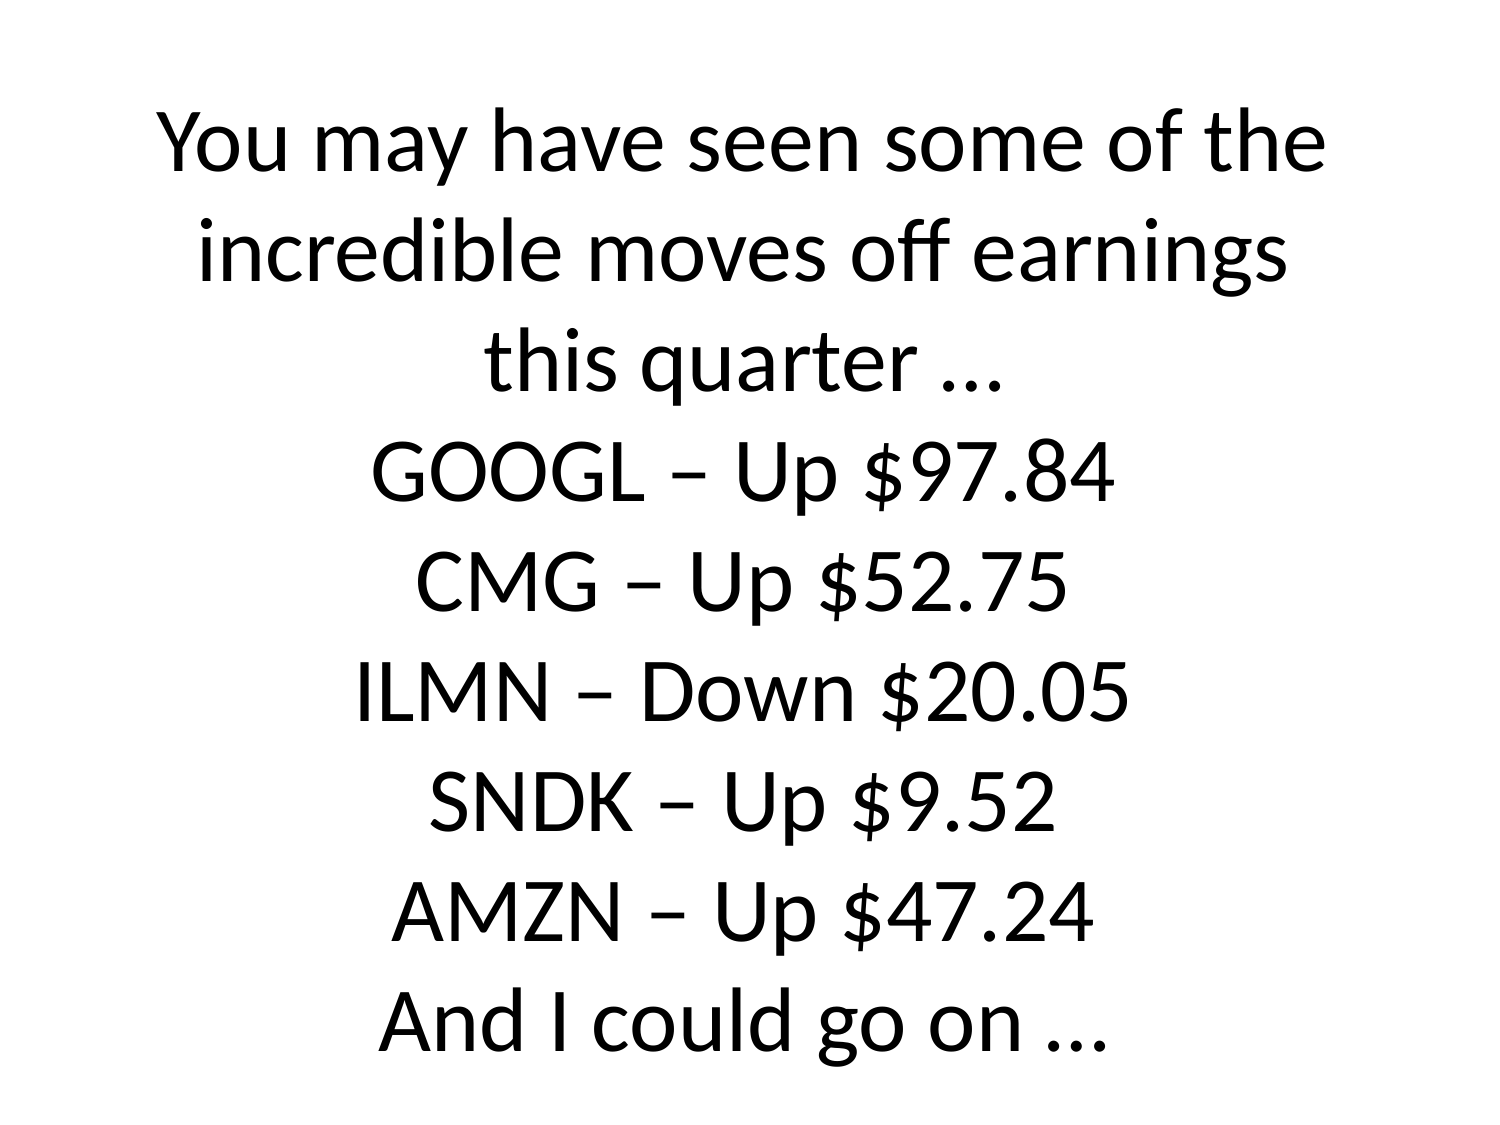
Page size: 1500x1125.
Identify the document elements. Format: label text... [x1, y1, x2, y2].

title You may have seen some of the incredible moves off earnings this quarter … GOOGL – Up $97.84 CMG – Up $52.75 ILMN – Down $20.05 SNDK – Up $9.52 AMZN – Up $47.24 And I could go on … [62, 24, 1425, 1125]
